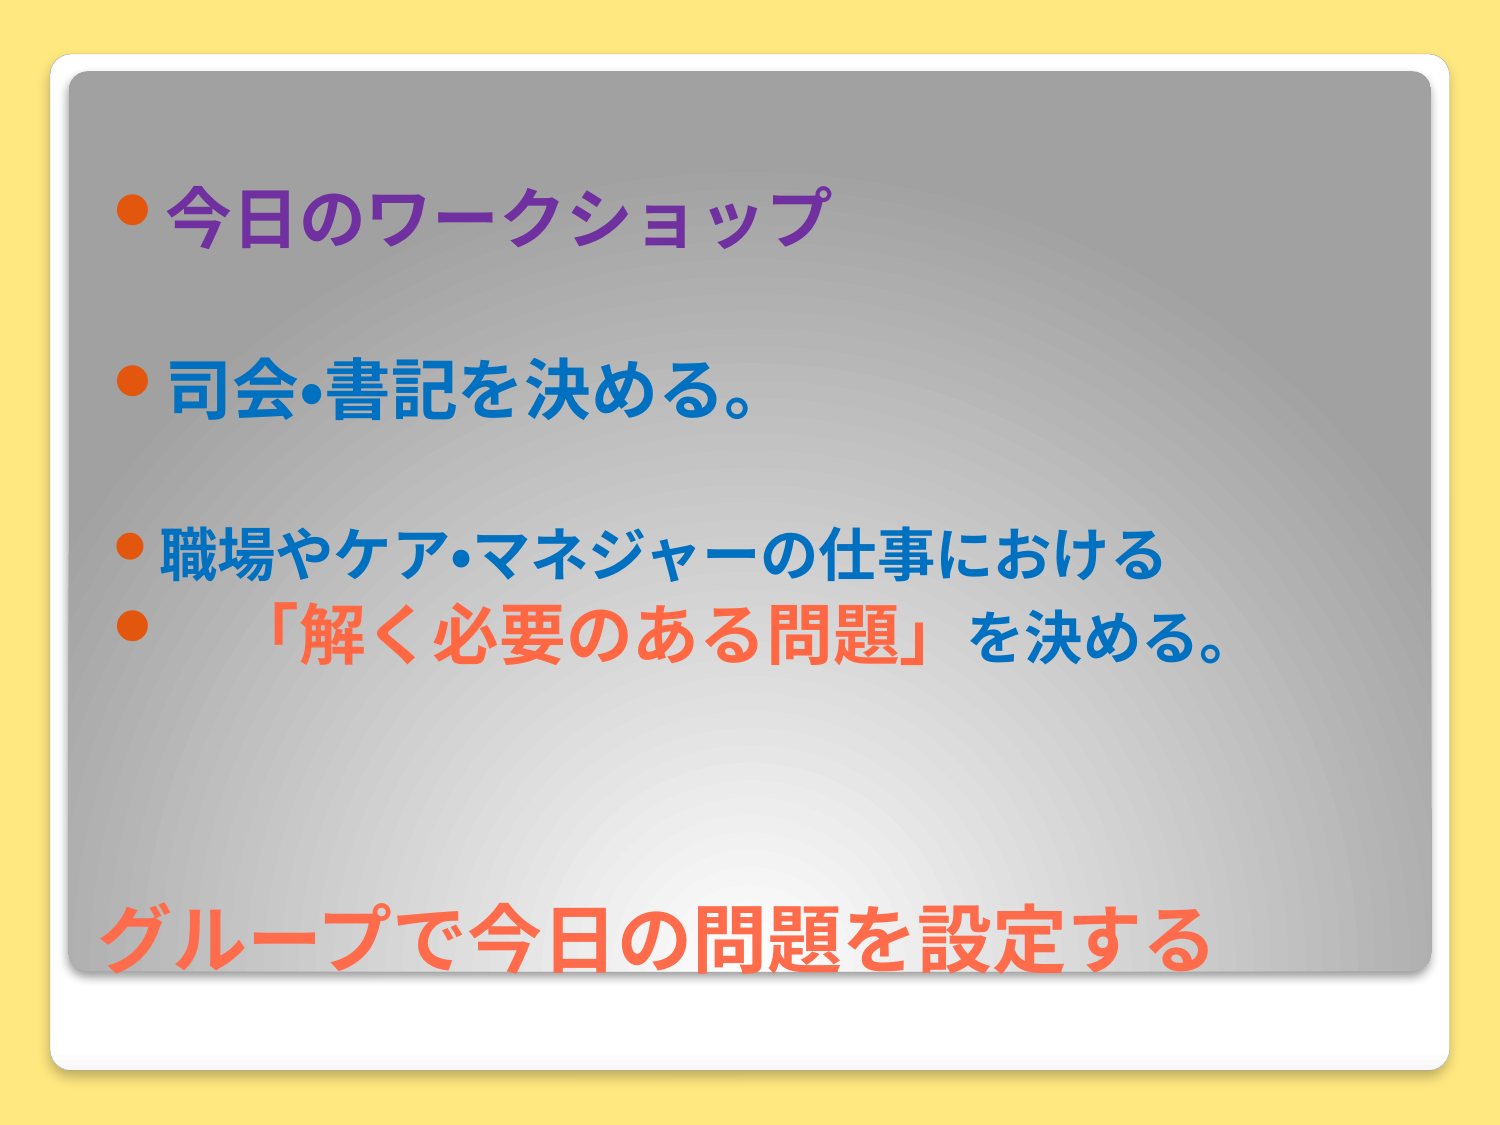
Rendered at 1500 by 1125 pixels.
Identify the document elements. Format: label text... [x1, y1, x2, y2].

list 今日のワークショップ 司会・書記を決める。 職場やケア・マネジャーの仕事における 「解く必要のある問題」を決める。 [82, 86, 1425, 774]
title グループで今日の問題を設定する [82, 817, 1425, 990]
